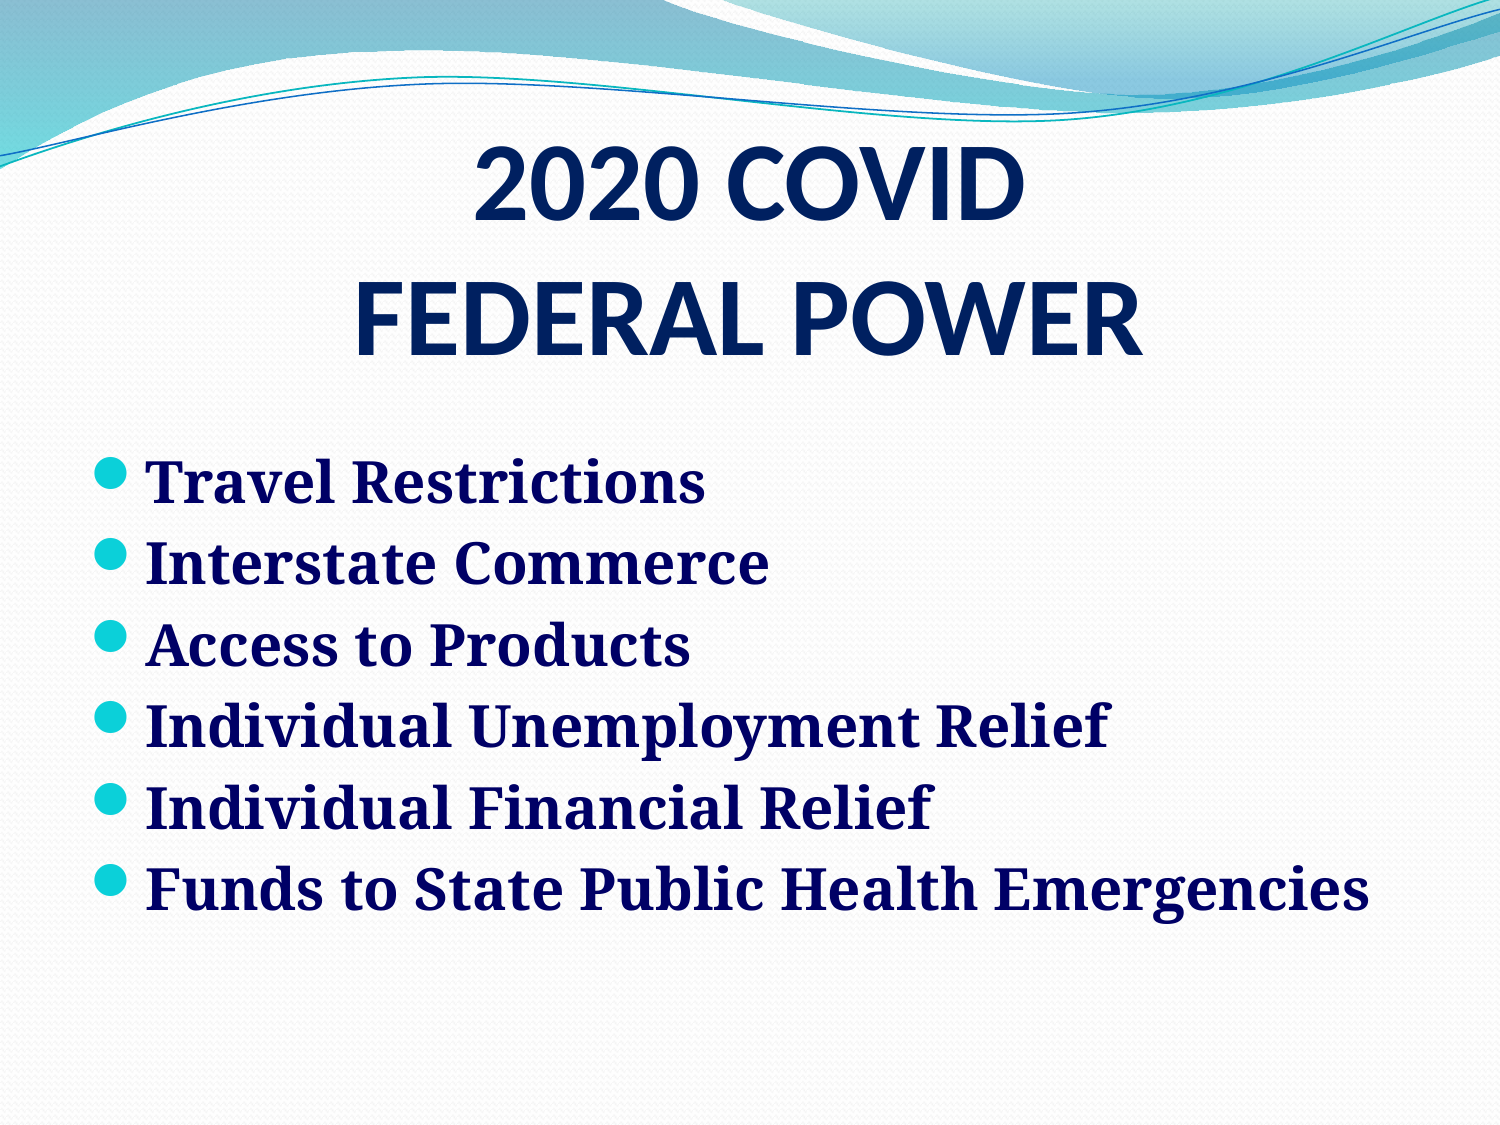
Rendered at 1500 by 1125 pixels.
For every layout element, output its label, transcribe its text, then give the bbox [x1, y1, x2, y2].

title 2020 COVID FEDERAL POWER [75, 125, 1425, 378]
list Travel Restrictions Interstate Commerce Access to Products Individual Unemployment Relief Individual Financial Relief Funds to State Public Health Emergencies [75, 437, 1425, 1038]
